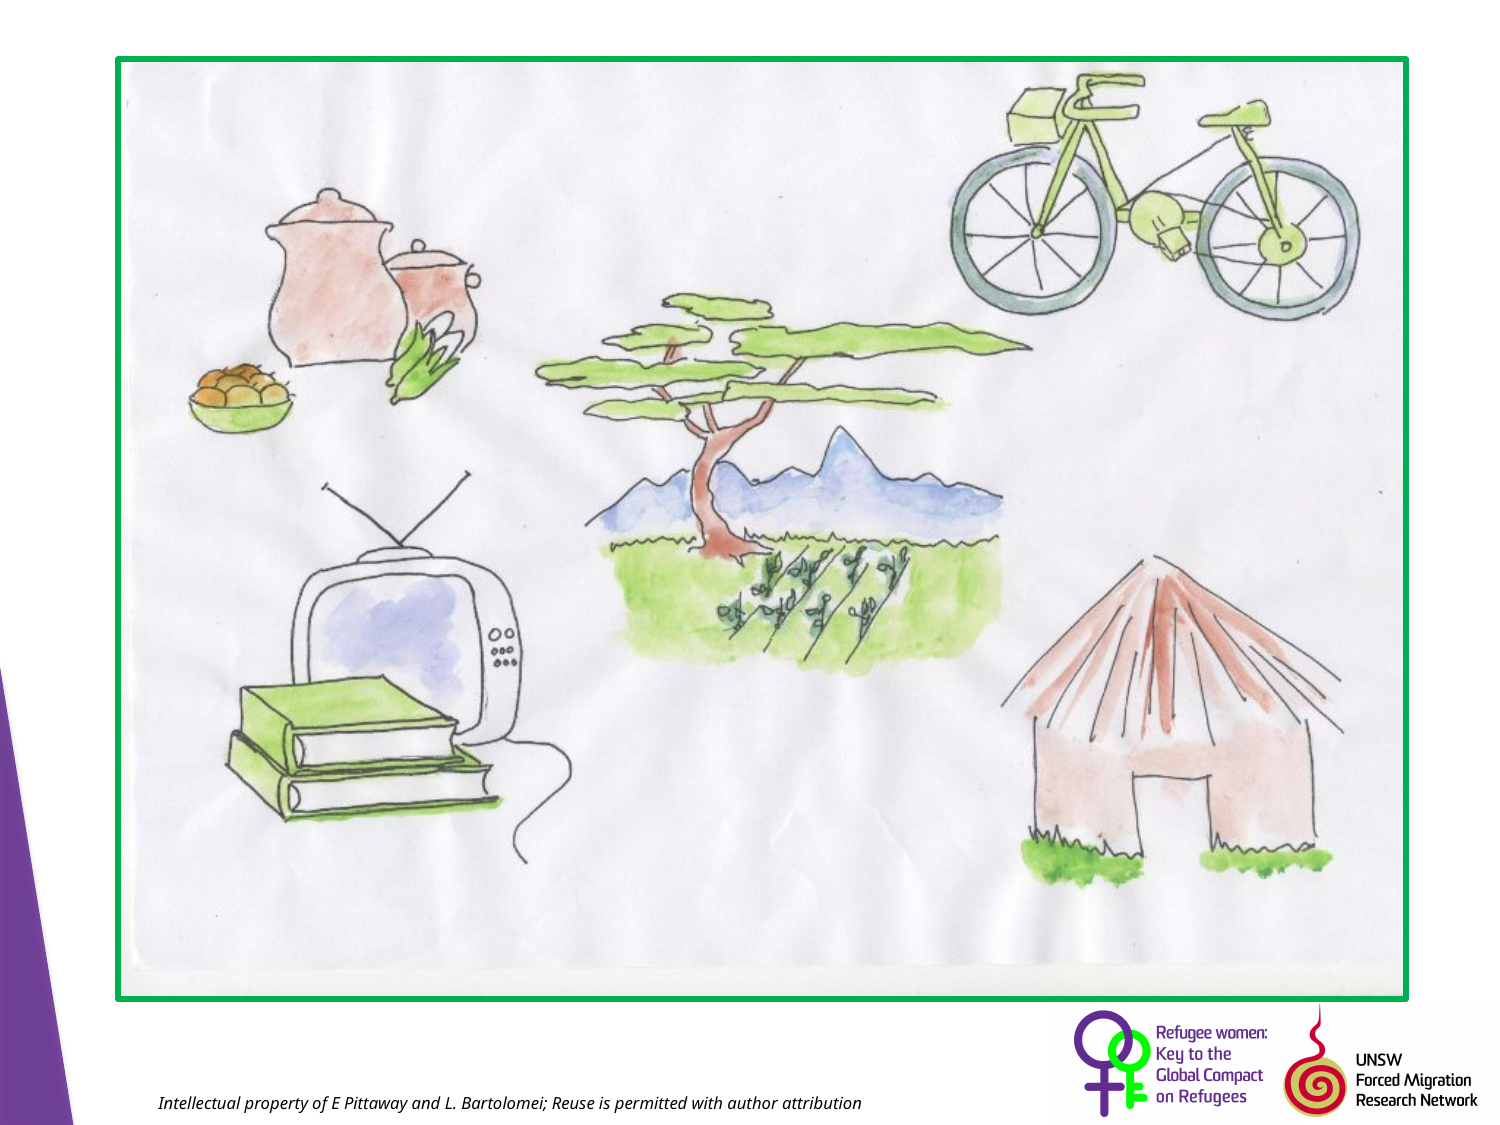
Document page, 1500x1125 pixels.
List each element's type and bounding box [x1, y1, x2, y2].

picture [120, 61, 1404, 997]
picture [1053, 1002, 1500, 1125]
